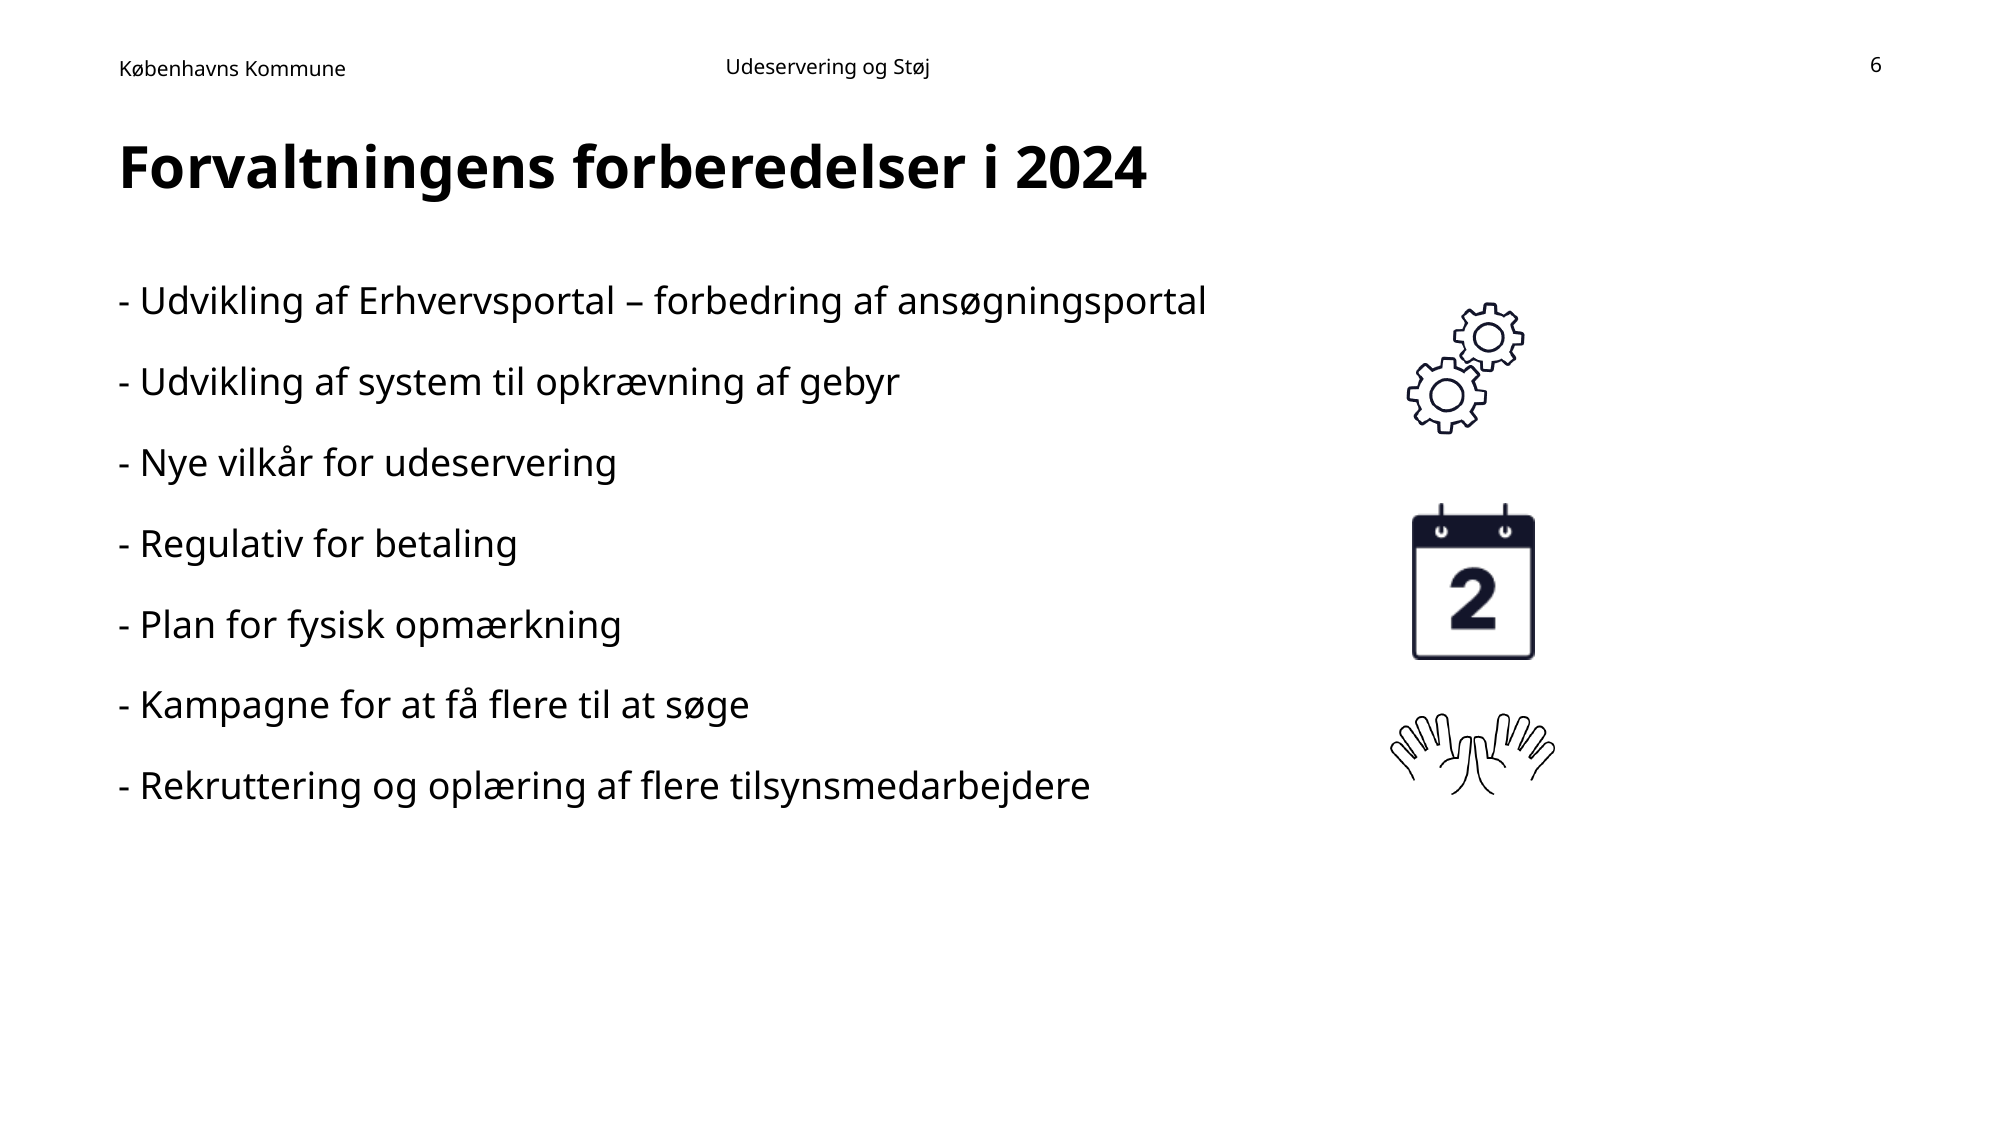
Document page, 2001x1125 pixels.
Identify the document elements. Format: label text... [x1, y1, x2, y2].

picture [1390, 713, 1555, 795]
footer Udeservering og Støj [725, 49, 1398, 79]
picture [1396, 301, 1534, 435]
picture [1412, 503, 1535, 660]
title Forvaltningens forberedelser i 2024 - Udvikling af Erhvervsportal – forbedring af ansøgningsportal - Udvikling af system til opkrævning af gebyr - Nye vilkår for udeservering - Regulativ for betaling - Plan for fysisk opmærkning - Kampagne for at få flere til at søge - Rekruttering og oplæring af flere tilsynsmedarbejdere [118, 138, 1882, 897]
slide_number 6 [1817, 50, 1882, 81]
